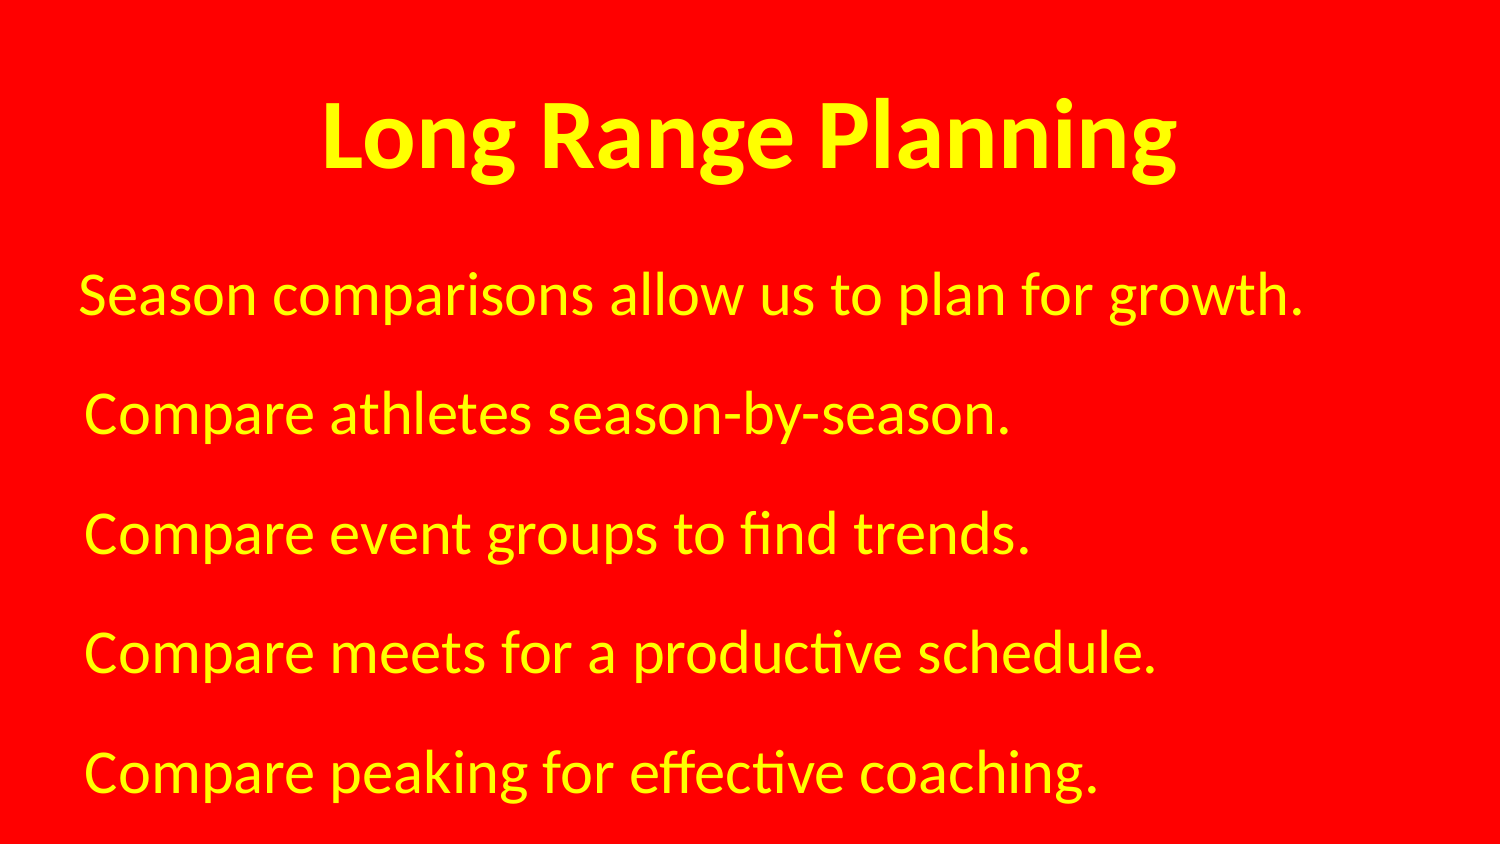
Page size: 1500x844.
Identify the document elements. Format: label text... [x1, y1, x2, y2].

title Long Range Planning [51, 60, 1449, 196]
list Season comparisons allow us to plan for growth. Compare athletes season-by-season. Compare event groups to find trends. Compare meets for a productive schedule. Compare peaking for effective coaching. [63, 226, 1438, 787]
